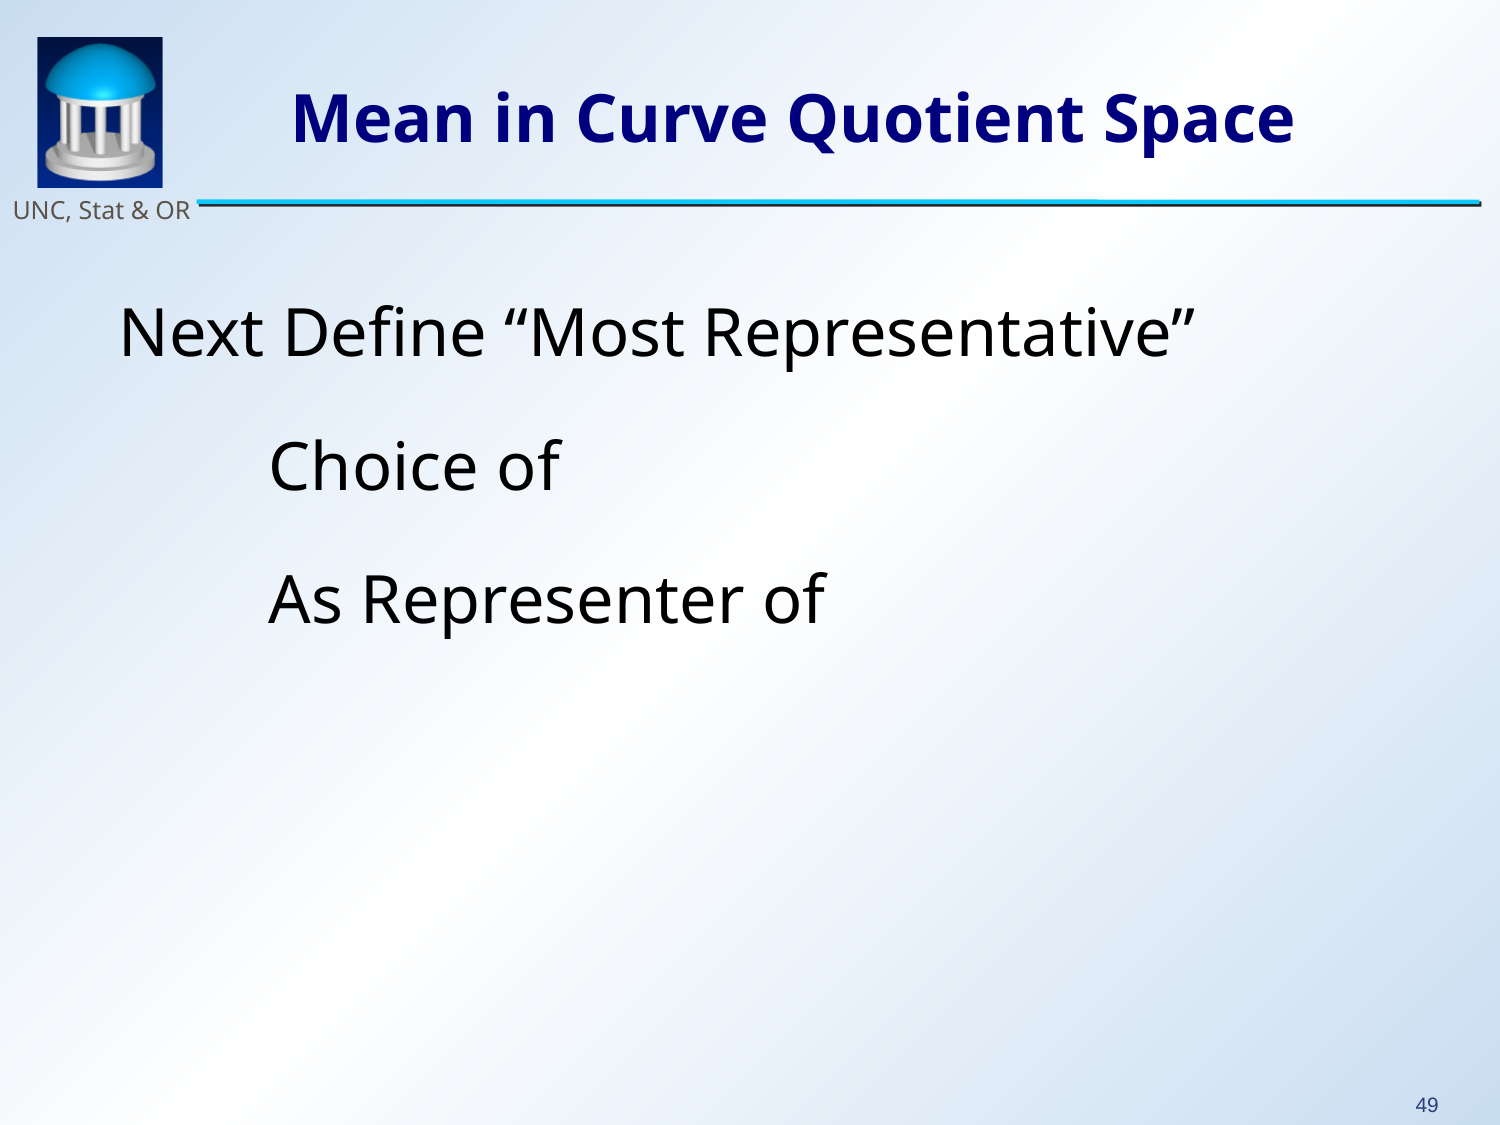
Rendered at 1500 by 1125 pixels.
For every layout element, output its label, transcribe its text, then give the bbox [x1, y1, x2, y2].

title Mean in Curve Quotient Space [274, 74, 1448, 156]
